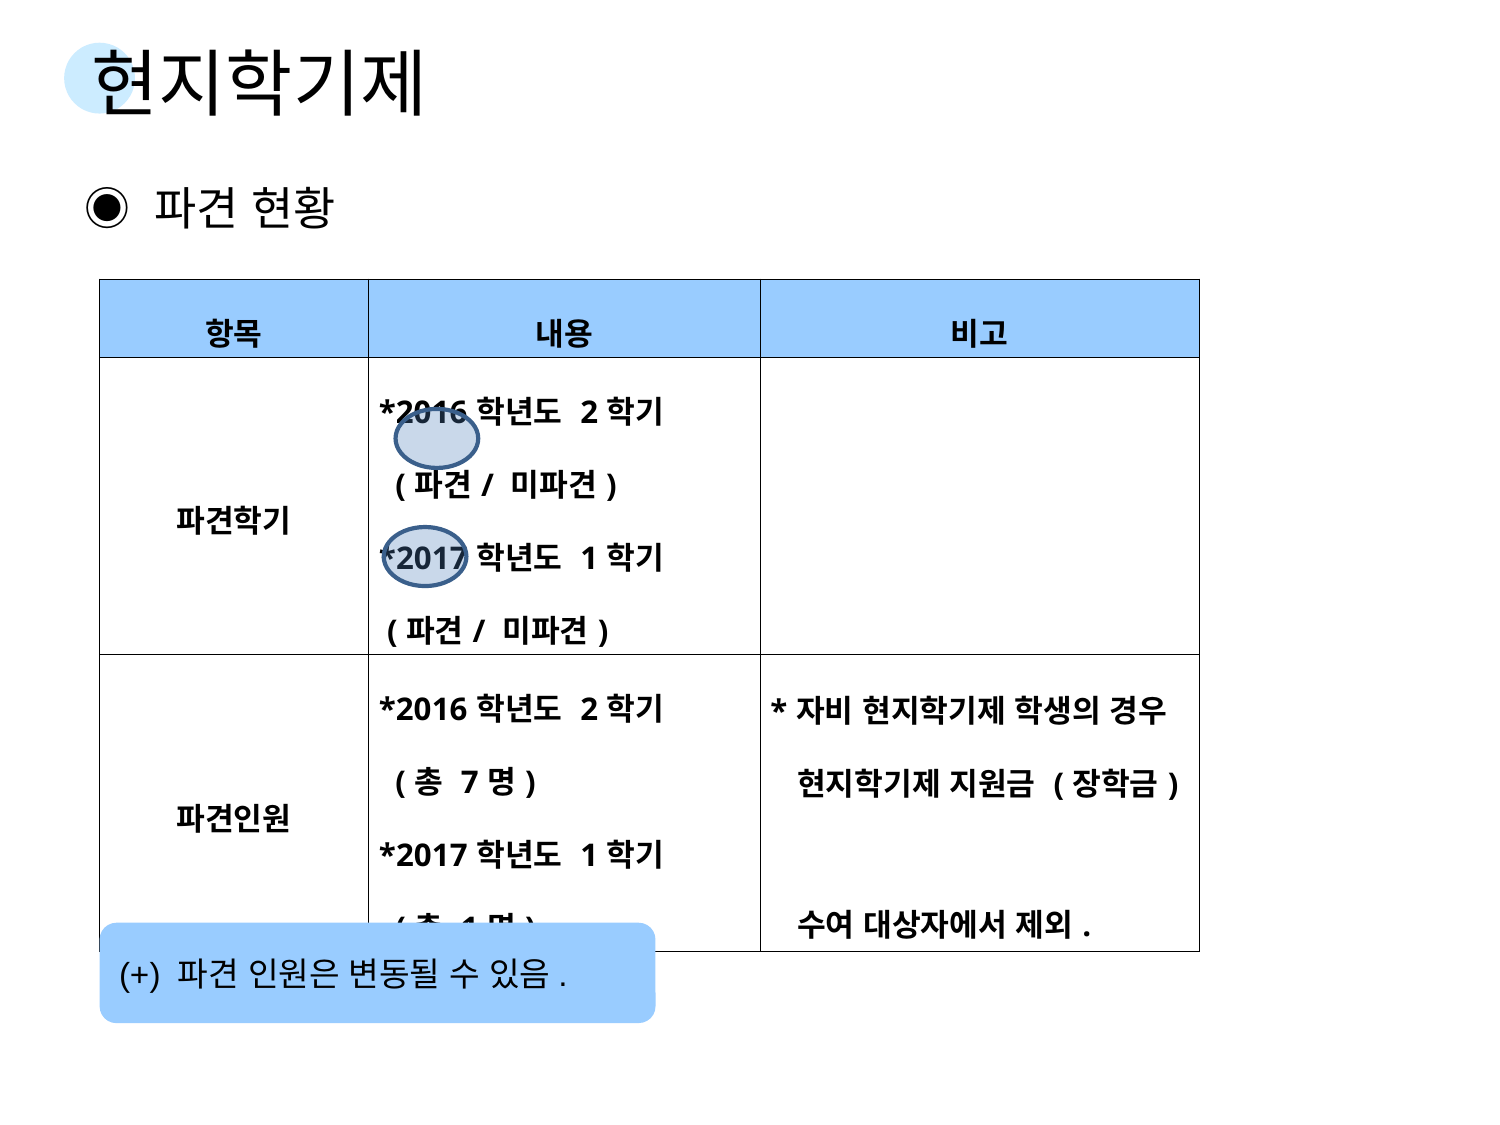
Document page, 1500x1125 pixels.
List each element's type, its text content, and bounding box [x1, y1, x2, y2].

text_box [393, 406, 481, 471]
text_box [381, 524, 469, 589]
table_header 내용 [369, 280, 760, 357]
table_header 항목 [100, 280, 368, 357]
table_cell *자비 현지학기제 학생의 경우 현지학기제 지원금 (장학금) 수여 대상자에서 제외. [761, 655, 1199, 951]
table_cell [761, 358, 1199, 654]
table_cell 파견학기 [100, 358, 368, 654]
text_box ◉ 파견 현황 [70, 172, 420, 256]
table_cell 파견인원 [100, 655, 368, 928]
table_cell *2016학년도 2학기 (파견/ 미파견) *2017학년도 1학기 (파견/ 미파견) [369, 358, 760, 654]
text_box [63, 42, 550, 140]
table_cell *2016학년도 2학기 (총 7명) *2017학년도 1학기 (총 1명) [369, 655, 760, 951]
text_box (+) 파견 인원은 변동될 수 있음. [97, 920, 658, 1026]
table_header 비고 [761, 280, 1199, 357]
